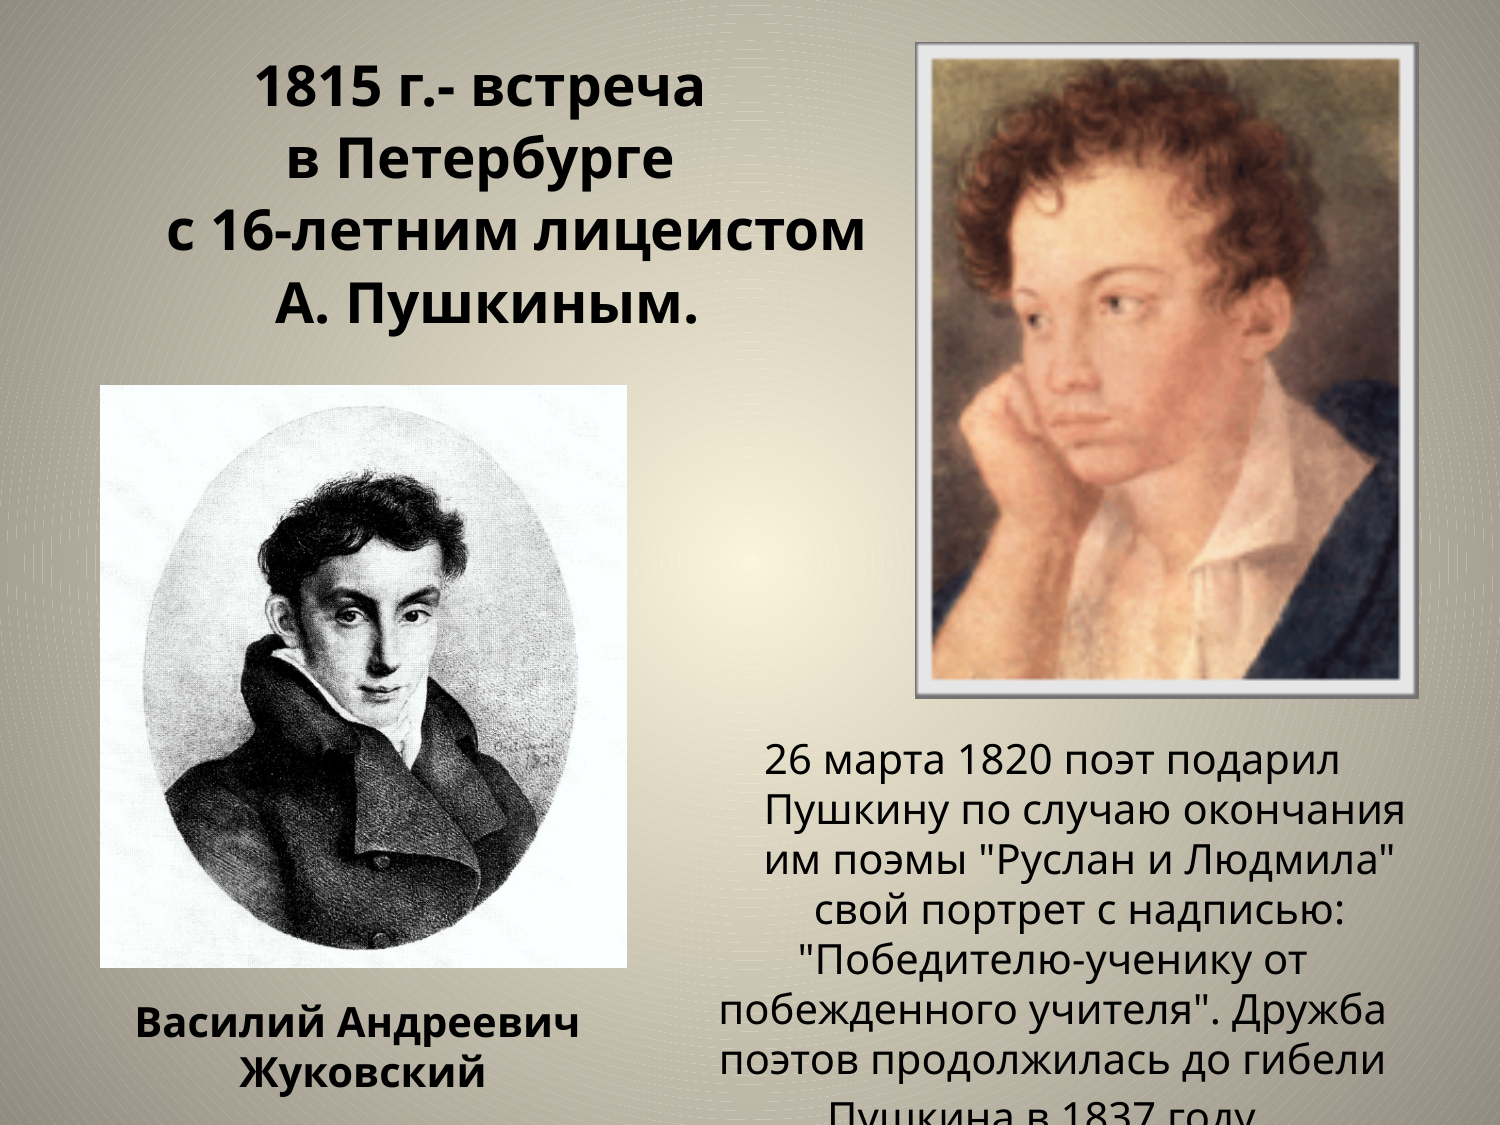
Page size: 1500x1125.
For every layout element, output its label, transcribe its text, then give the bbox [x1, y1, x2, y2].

list 1815 г.- встреча в Петербурге с 16-летним лицеистом А. Пушкиным. [75, 50, 900, 363]
text_box 26 марта 1820 поэт подарил Пушкину по случаю окончания им поэмы "Руслан и Людмила" свой портрет с надписью: "Победителю-ученику от побежденного учителя". Дружба поэтов продолжилась до гибели Пушкина в 1837 году. [655, 725, 1450, 1125]
picture [100, 385, 627, 969]
picture [915, 42, 1419, 699]
text_box Василий Андреевич Жуковский [119, 988, 607, 1104]
